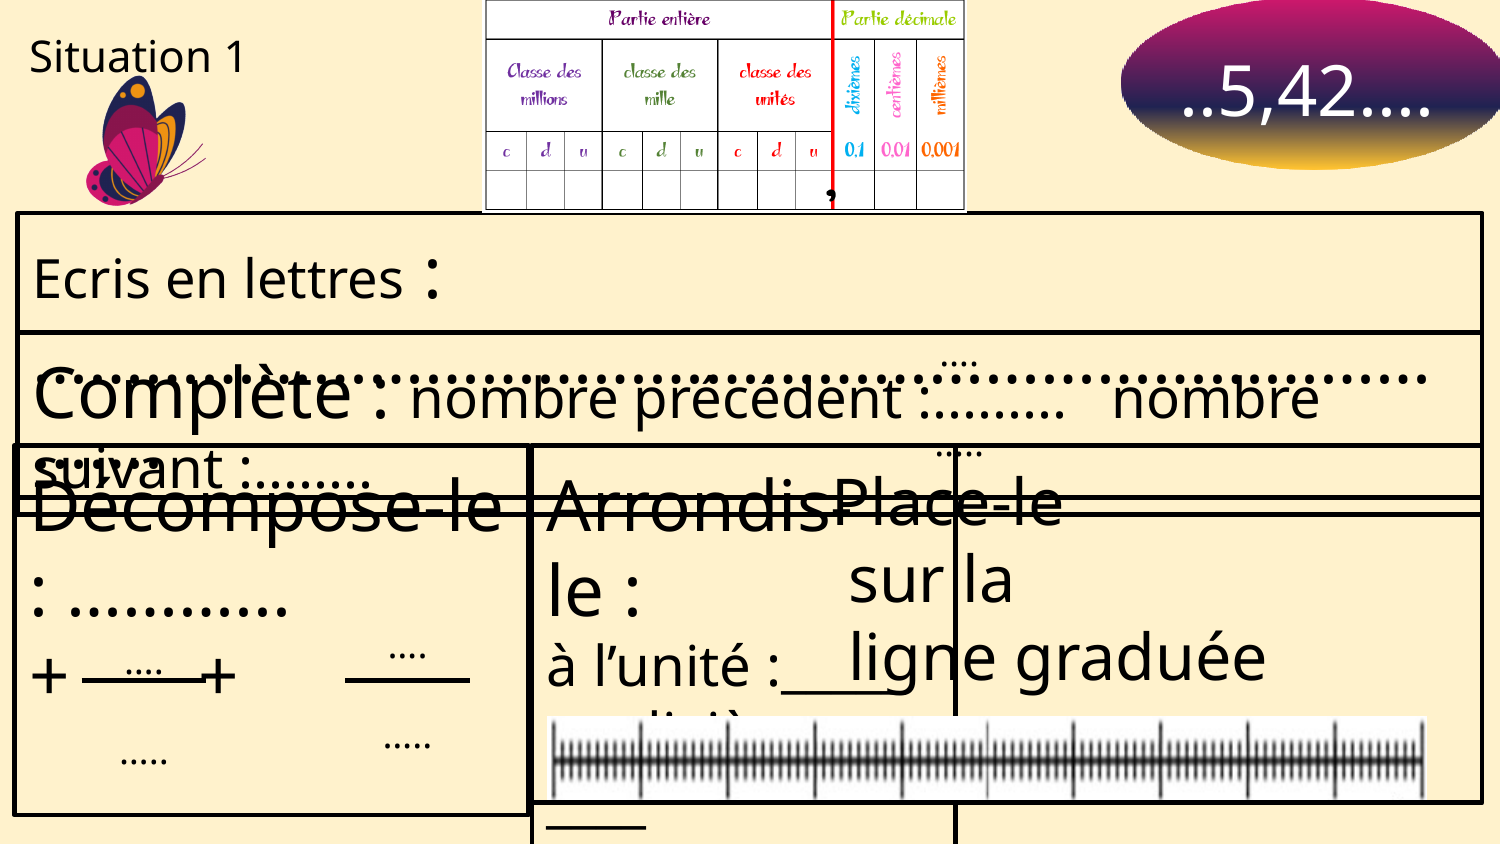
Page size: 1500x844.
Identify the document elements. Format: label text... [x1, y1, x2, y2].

picture [482, 0, 967, 214]
text_box …. ….. [81, 622, 207, 679]
text_box Complète : nombre précédent :......... nombre suivant :........ [1022, 332, 1483, 445]
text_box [1080, 0, 1500, 186]
text_box Complète : nombre précédent :......... nombre suivant :........ [17, 332, 896, 515]
text_box Arrondis-le : à l’unité :_____ au dixième : ____ [531, 803, 956, 844]
text_box …. ….. [345, 687, 470, 772]
text_box …. ….. [345, 606, 470, 679]
text_box Ecris en lettres : ………………………………………………………………………. [17, 213, 1483, 332]
picture [547, 716, 1427, 802]
text_box Situation 1 [14, 13, 269, 97]
text_box Place-le sur la ligne graduée [531, 445, 1483, 803]
text_box …. ….. [81, 686, 207, 788]
text_box …. ….. [896, 314, 1022, 480]
picture [36, 73, 252, 230]
text_box Décompose-le : ………... + + [14, 445, 529, 815]
